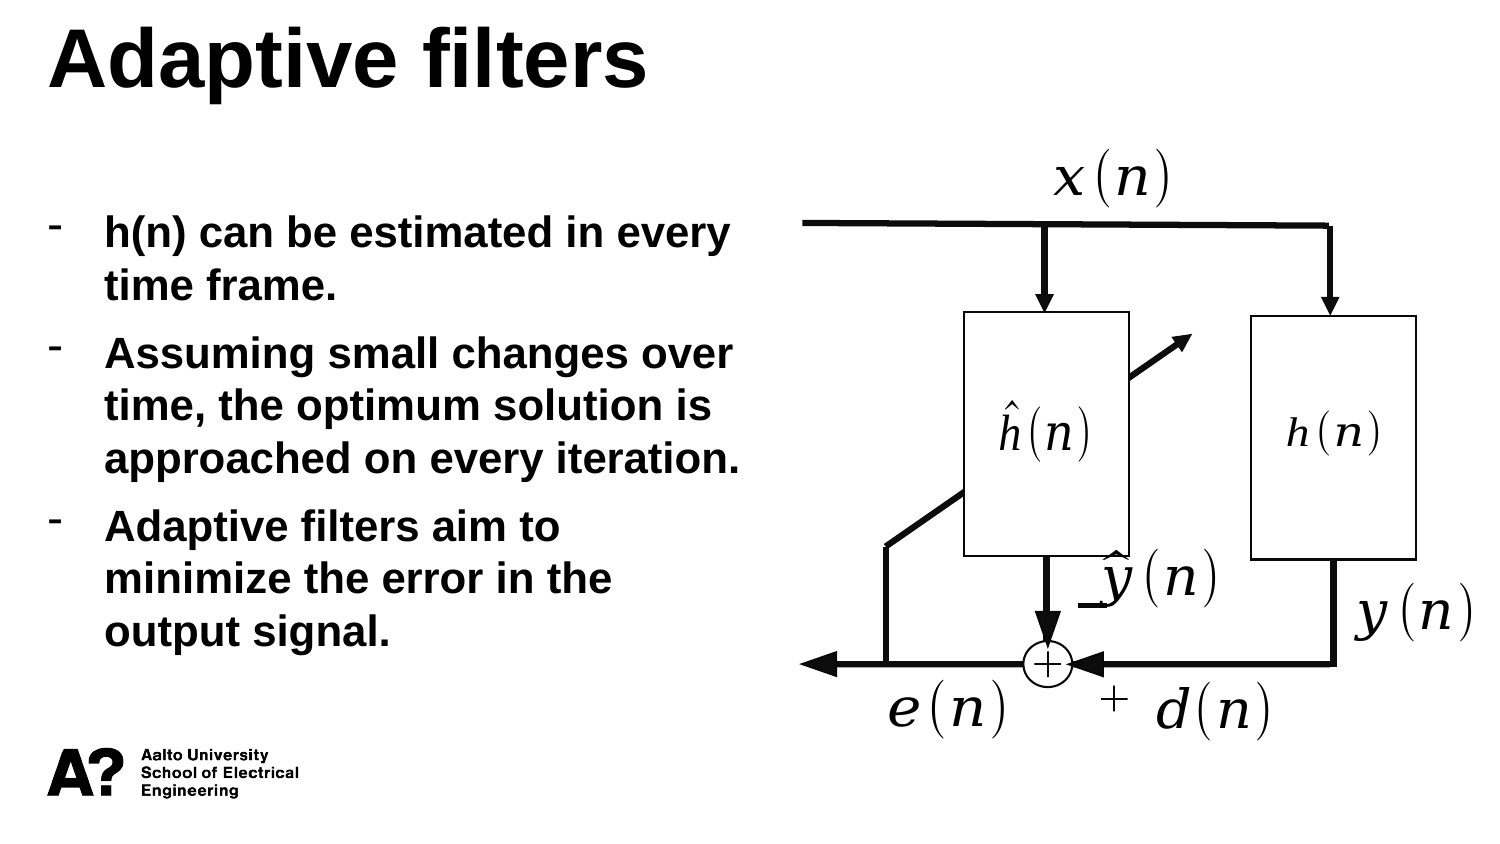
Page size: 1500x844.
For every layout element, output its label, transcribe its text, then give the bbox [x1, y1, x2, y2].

picture [0, 701, 345, 843]
text_box [1034, 610, 1046, 644]
text_box [799, 650, 838, 678]
text_box [1078, 603, 1107, 608]
text_box [1047, 610, 1062, 649]
text_box [1250, 315, 1417, 561]
text_box [963, 547, 1130, 557]
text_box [885, 333, 1193, 547]
text_box [1022, 665, 1073, 689]
text_box [1047, 640, 1074, 664]
text_box [1067, 665, 1104, 678]
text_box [1045, 222, 1329, 226]
text_box [963, 311, 1130, 333]
list h(n) can be estimated in every time frame. Assuming small changes over time, the optimum solution is approached on every iteration. Adaptive filters aim to minimize the error in the output signal. [47, 203, 750, 704]
text_box [1022, 640, 1046, 664]
list Adaptive filters [47, 4, 1442, 169]
text_box [1066, 651, 1104, 664]
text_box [802, 222, 1044, 226]
